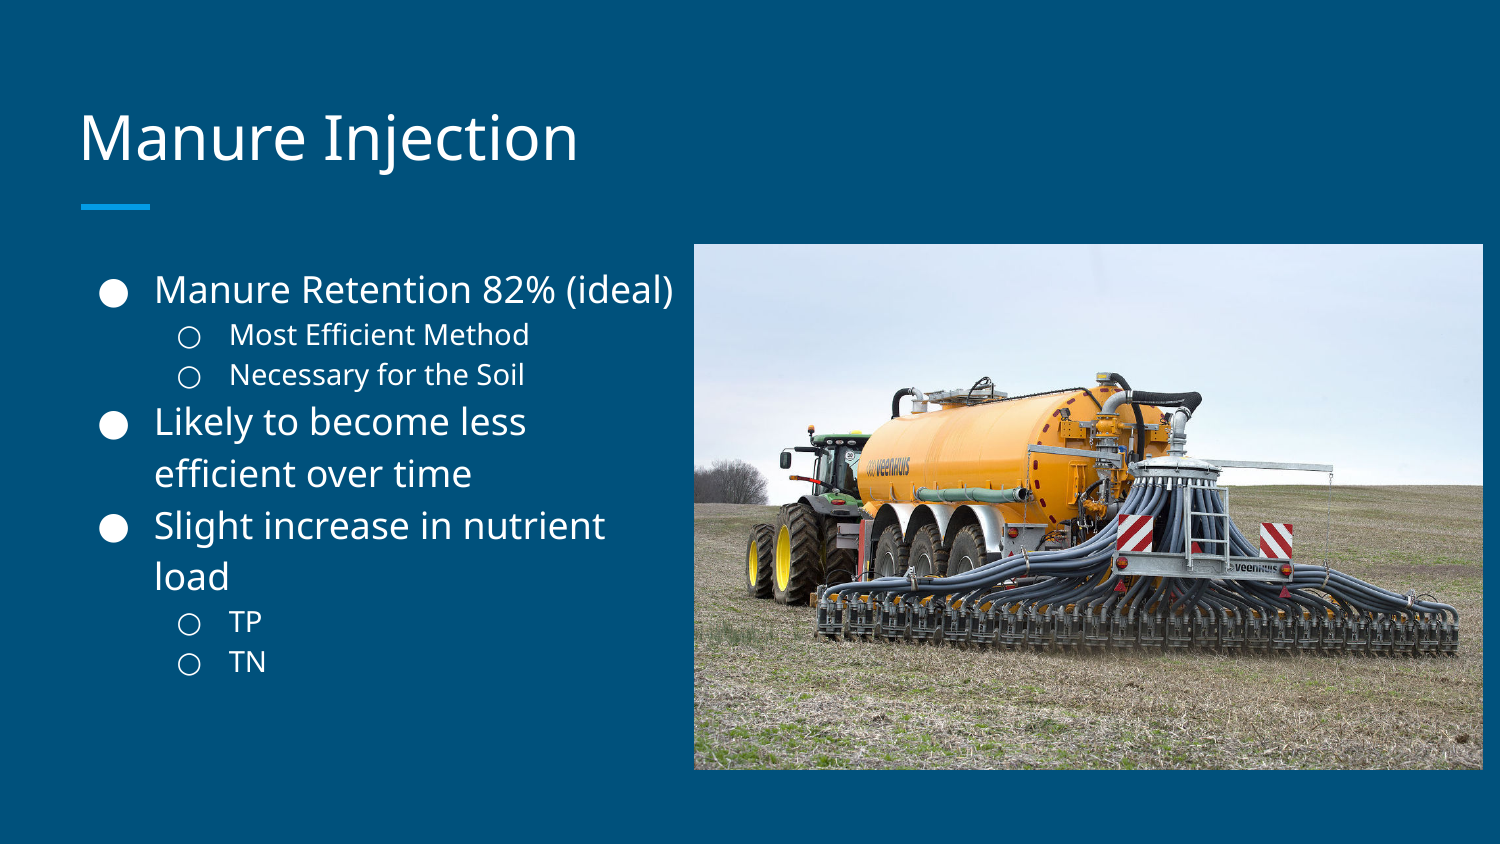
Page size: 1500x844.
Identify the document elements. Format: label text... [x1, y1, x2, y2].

title Manure Injection [63, 75, 1437, 188]
picture [695, 245, 1482, 769]
list Manure Retention 82% (ideal) Most Efficient Method Necessary for the Soil Likely to become less efficient over time Slight increase in nutrient load TP TN [63, 244, 691, 750]
